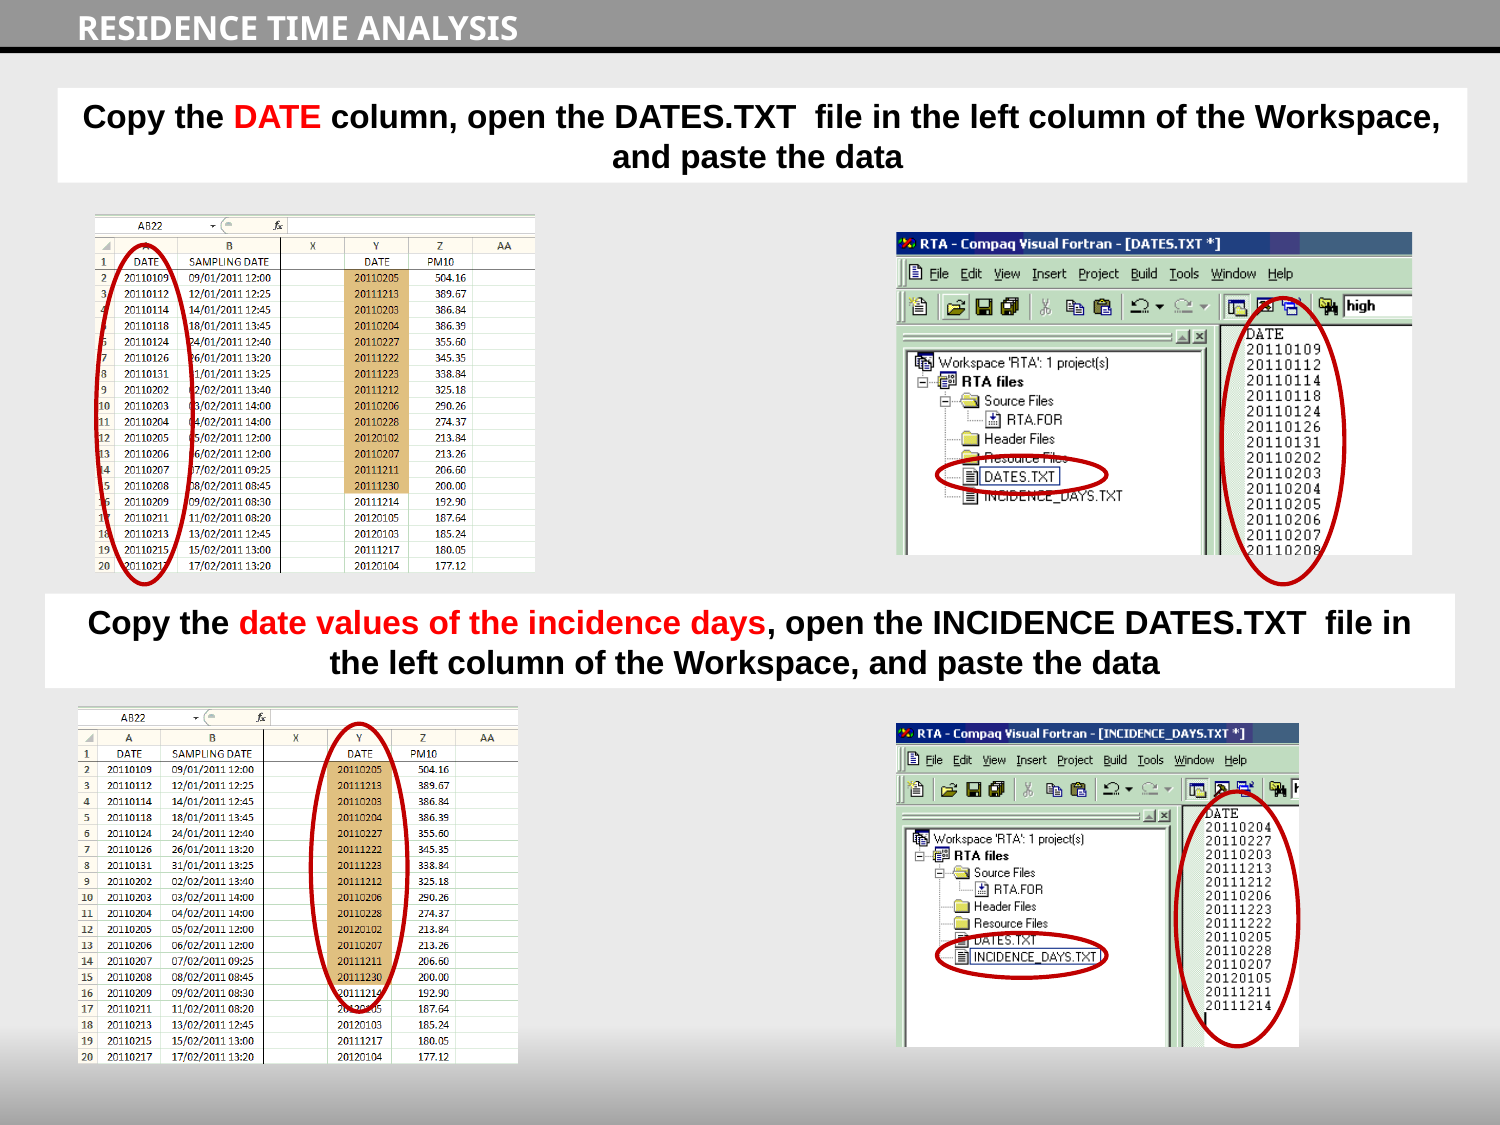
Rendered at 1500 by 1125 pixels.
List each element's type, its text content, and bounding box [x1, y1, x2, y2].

text_box Copy the date values of the incidence days, open the INCIDENCE DATES.TXT file in the left column of the Workspace, and paste the data [45, 593, 1455, 689]
picture [77, 705, 518, 1065]
picture [94, 214, 536, 573]
picture [896, 723, 1300, 1047]
picture [896, 231, 1413, 555]
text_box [0, 0, 1500, 56]
text_box [1248, 563, 1318, 587]
text_box Copy the DATE column, open the DATES.TXT file in the left column of the Workspace, and paste the data [57, 87, 1468, 183]
text_box [131, 581, 158, 587]
